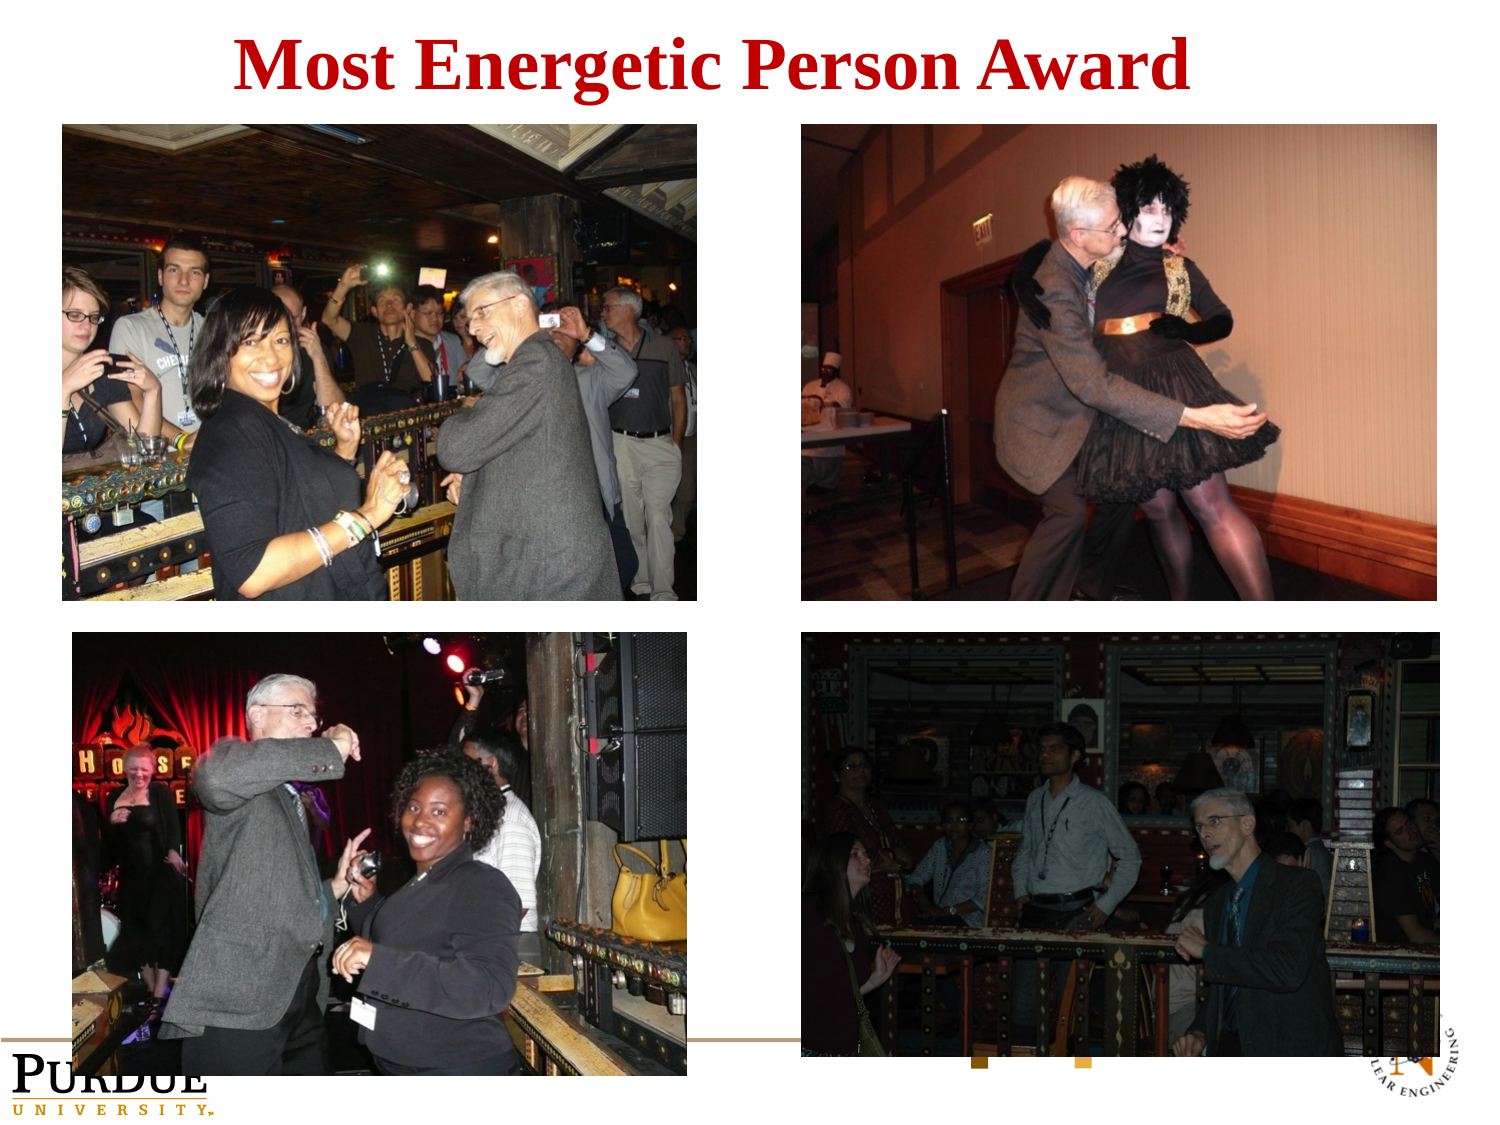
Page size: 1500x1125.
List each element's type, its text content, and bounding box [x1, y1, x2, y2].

picture [801, 124, 1437, 601]
picture [62, 124, 697, 601]
picture [801, 632, 1463, 1101]
picture [72, 632, 687, 1076]
text_box Most Energetic Person Award [25, 0, 1401, 113]
